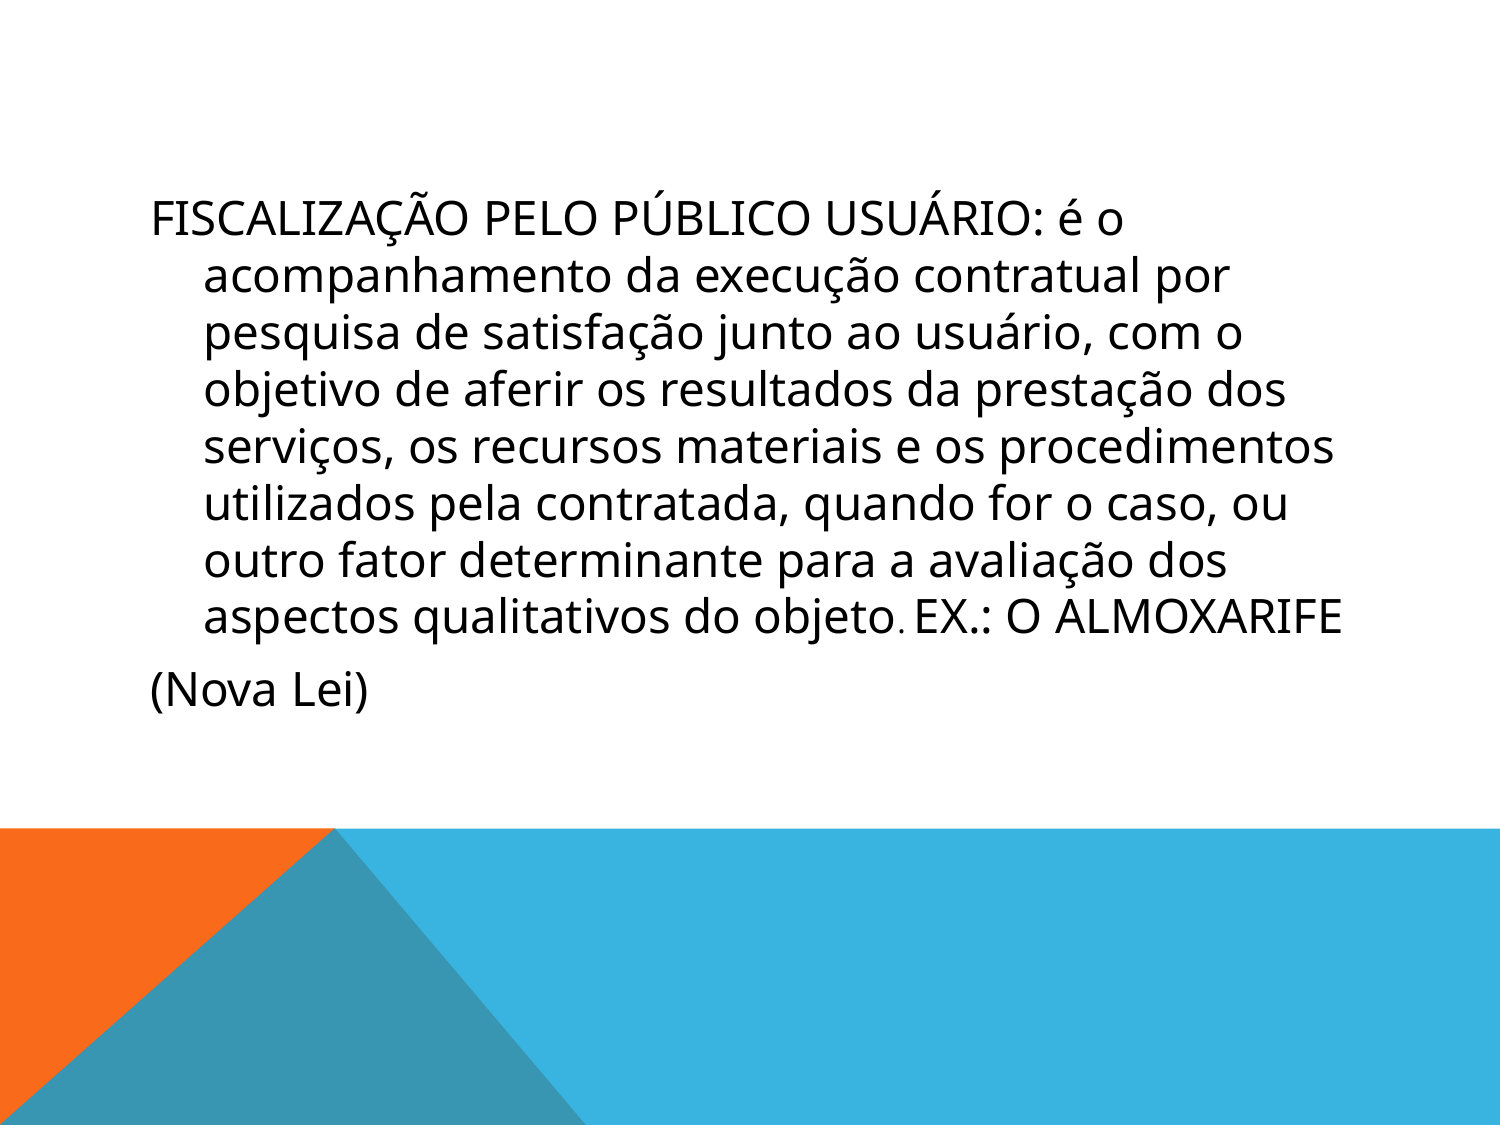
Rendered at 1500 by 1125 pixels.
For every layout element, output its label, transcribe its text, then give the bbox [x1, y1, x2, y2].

list FISCALIZAÇÃO PELO PÚBLICO USUÁRIO: é o acompanhamento da execução contratual por pesquisa de satisfação junto ao usuário, com o objetivo de aferir os resultados da prestação dos serviços, os recursos materiais e os procedimentos utilizados pela contratada, quando for o caso, ou outro fator determinante para a avaliação dos aspectos qualitativos do objeto. EX.: O ALMOXARIFE (Nova Lei) [135, 180, 1369, 768]
